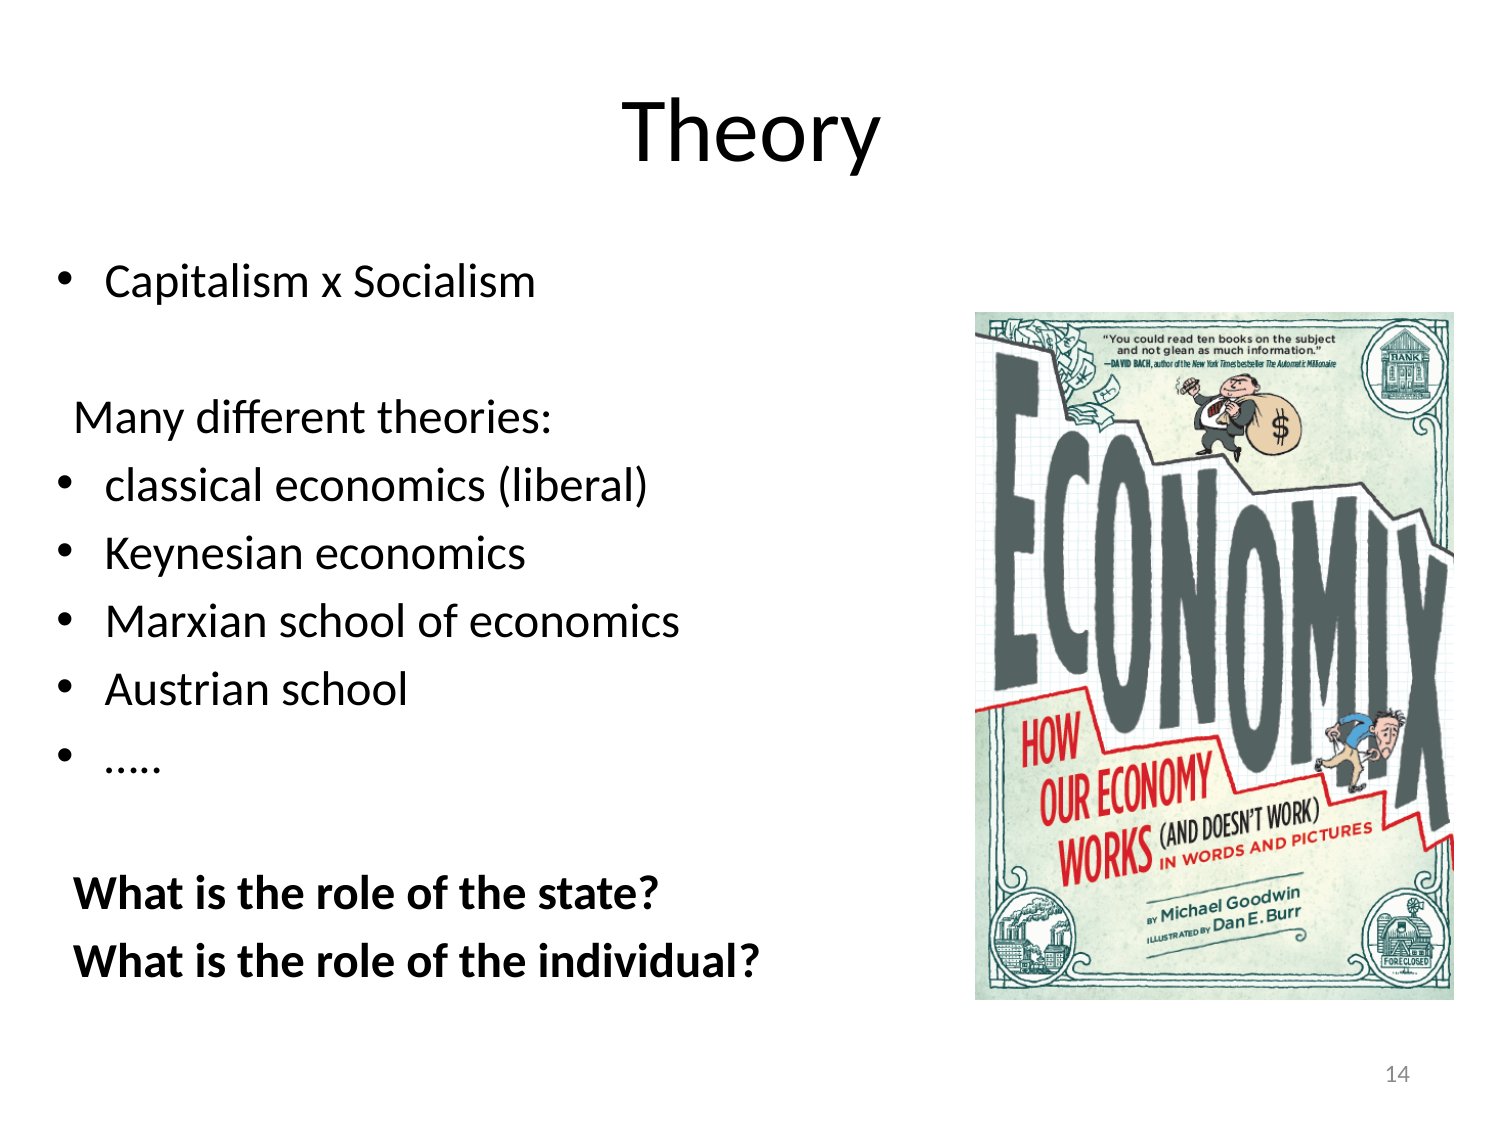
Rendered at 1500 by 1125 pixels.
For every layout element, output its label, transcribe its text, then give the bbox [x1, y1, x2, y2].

list Capitalism x Socialism Many different theories: classical economics (liberal) Keynesian economics Marxian school of economics Austrian school ….. What is the role of the state? What is the role of the individual? [41, 241, 1429, 1000]
title Theory [76, 30, 1427, 219]
slide_number 14 [1074, 1042, 1425, 1103]
picture [974, 312, 1454, 1001]
